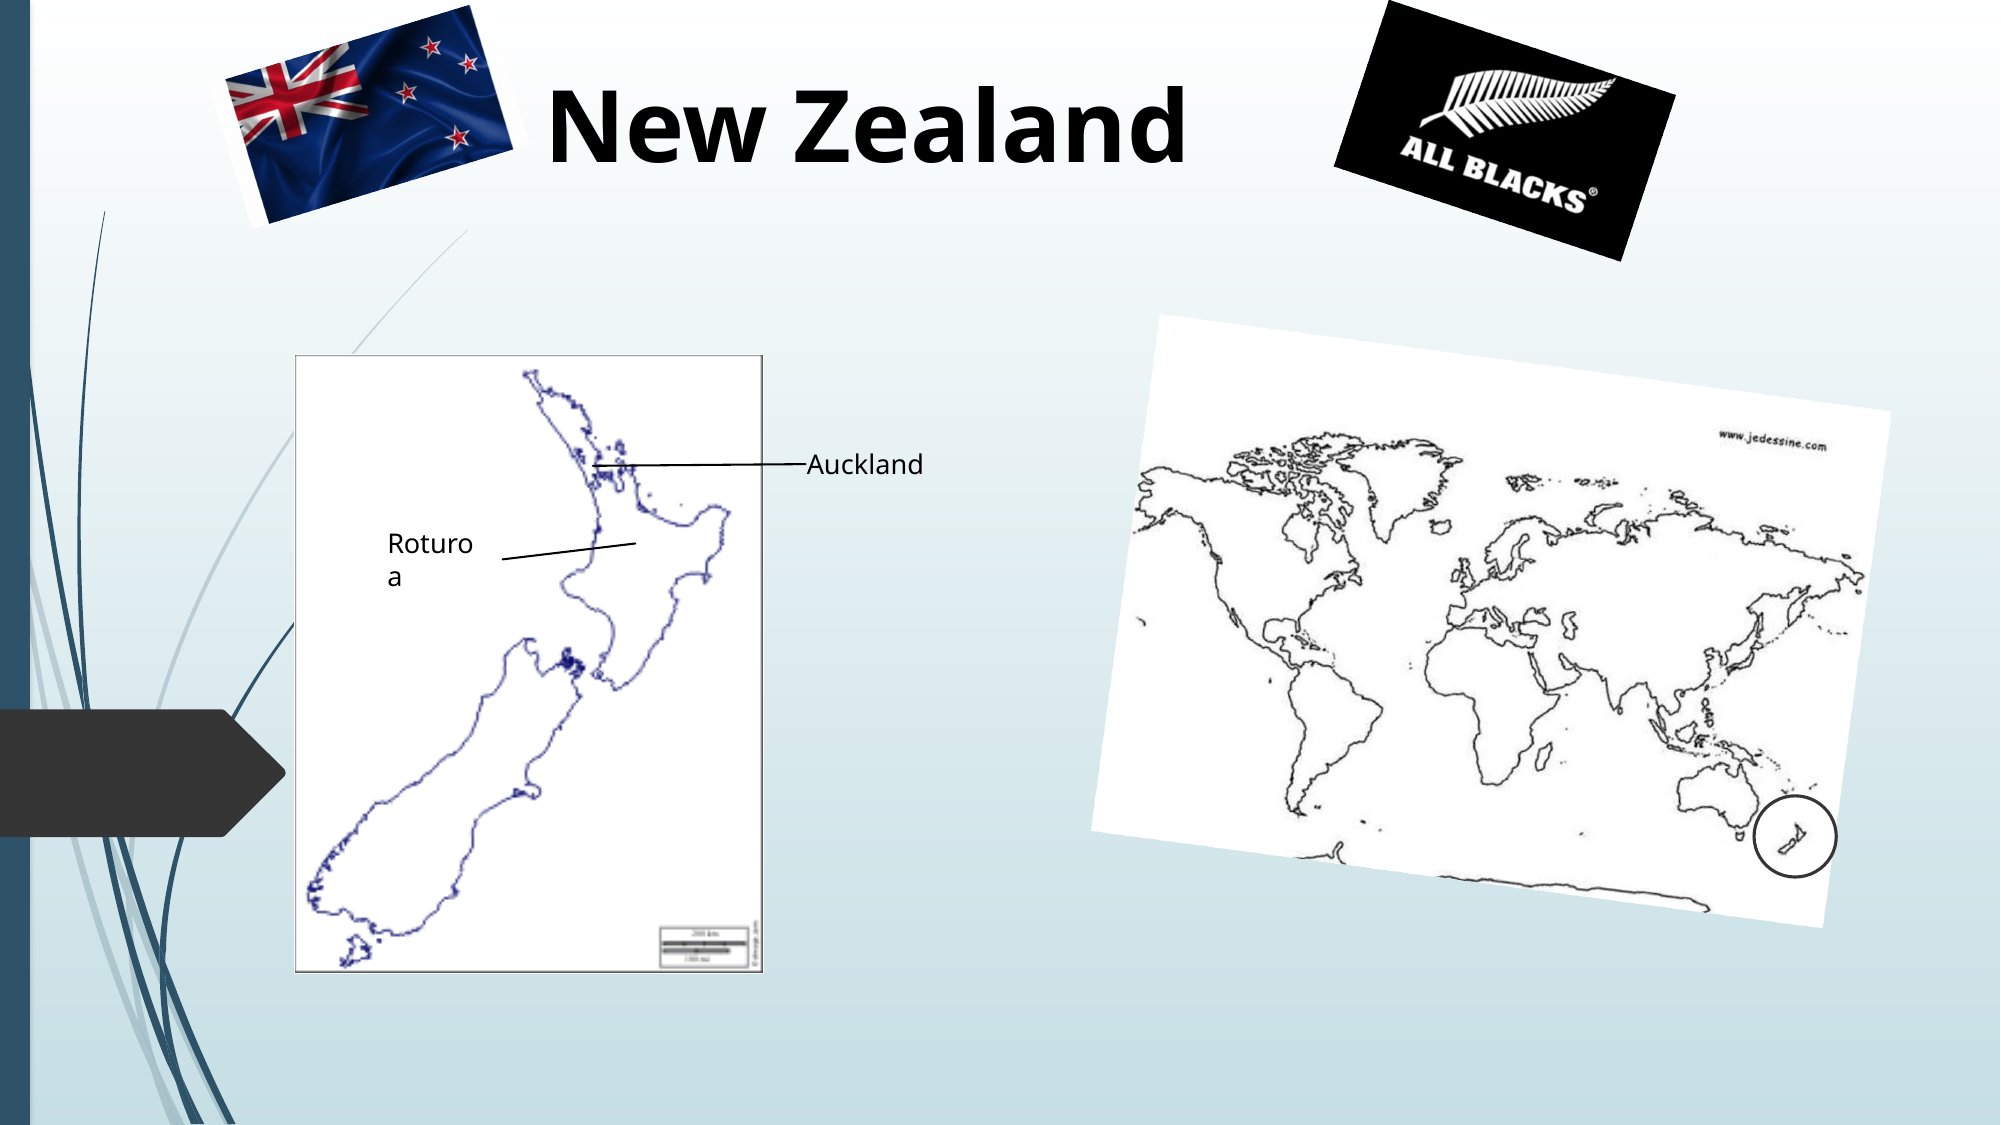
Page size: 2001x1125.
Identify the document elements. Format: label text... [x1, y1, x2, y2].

text_box New Zealand [529, 54, 1317, 190]
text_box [592, 439, 949, 489]
picture [294, 353, 765, 974]
picture [209, 0, 529, 228]
picture [1334, 0, 1675, 261]
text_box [372, 519, 636, 568]
picture [1092, 315, 1891, 927]
